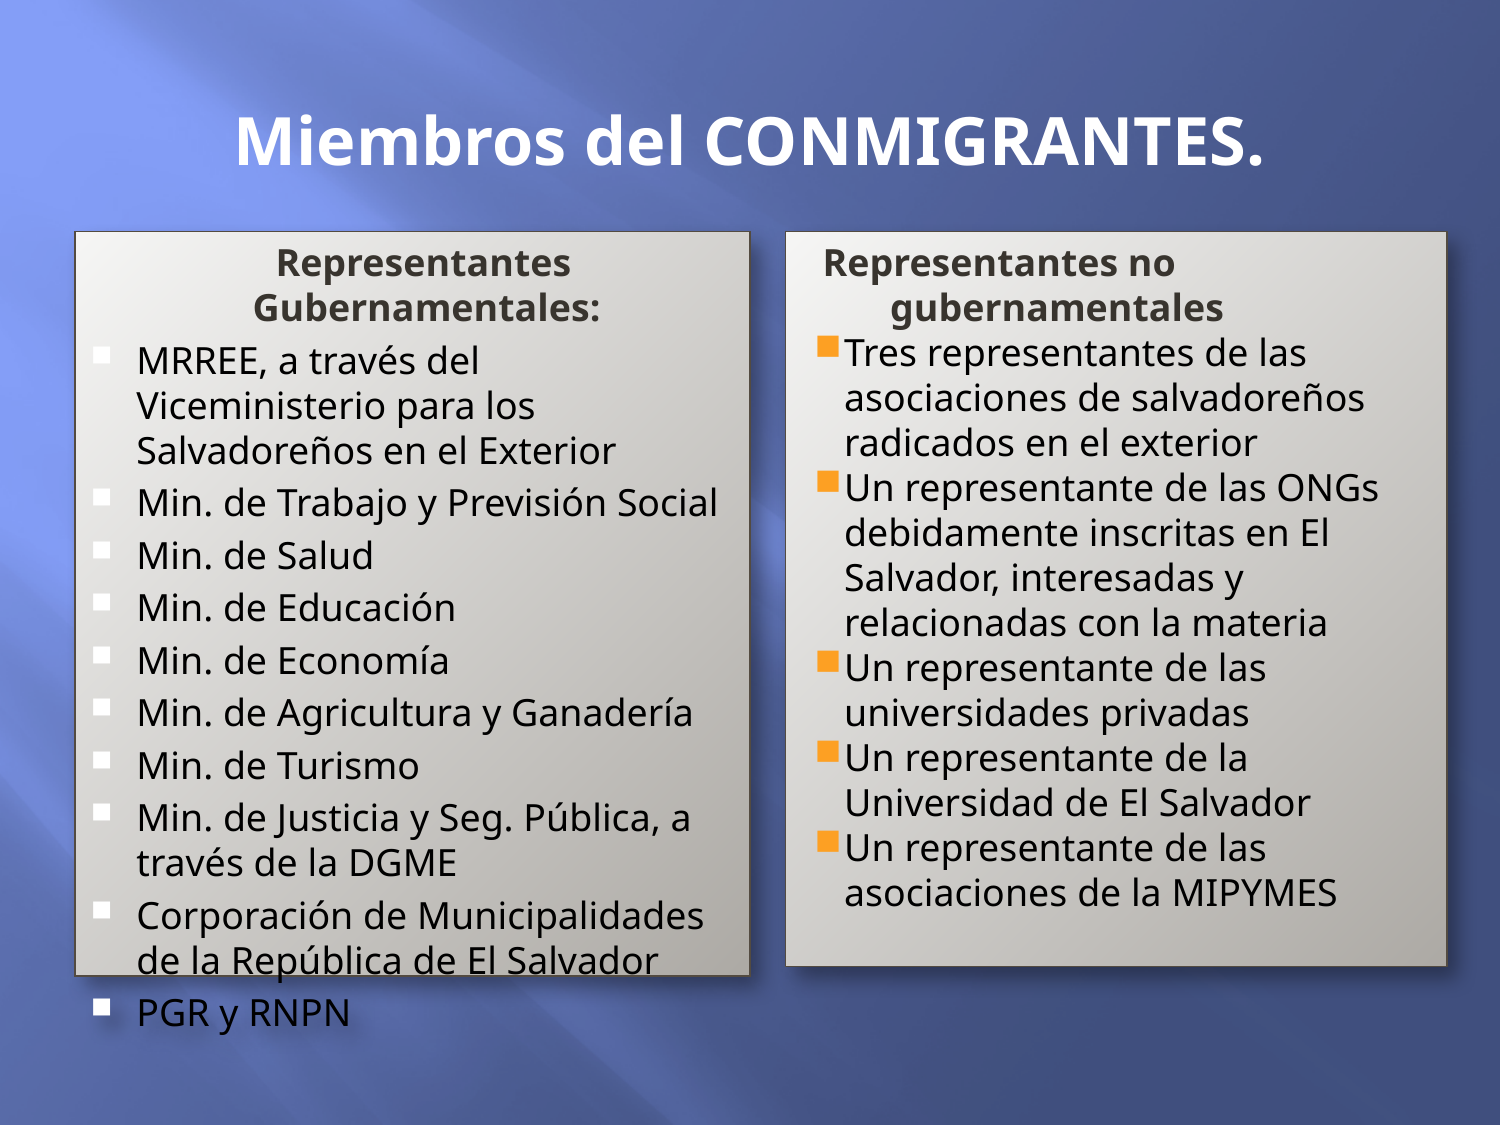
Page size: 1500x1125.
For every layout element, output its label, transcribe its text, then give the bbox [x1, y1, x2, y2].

text_box Representantes no gubernamentales Tres representantes de las asociaciones de salvadoreños radicados en el exterior Un representante de las ONGs debidamente inscritas en El Salvador, interesadas y relacionadas con la materia Un representante de las universidades privadas Un representante de la Universidad de El Salvador Un representante de las asociaciones de la MIPYMES [785, 231, 1448, 967]
title Miembros del CONMIGRANTES. [75, 45, 1425, 233]
list Representantes Gubernamentales: MRREE, a través del Viceministerio para los Salvadoreños en el Exterior Min. de Trabajo y Previsión Social Min. de Salud Min. de Educación Min. de Economía Min. de Agricultura y Ganadería Min. de Turismo Min. de Justicia y Seg. Pública, a través de la DGME Corporación de Municipalidades de la República de El Salvador PGR y RNPN [74, 231, 751, 977]
